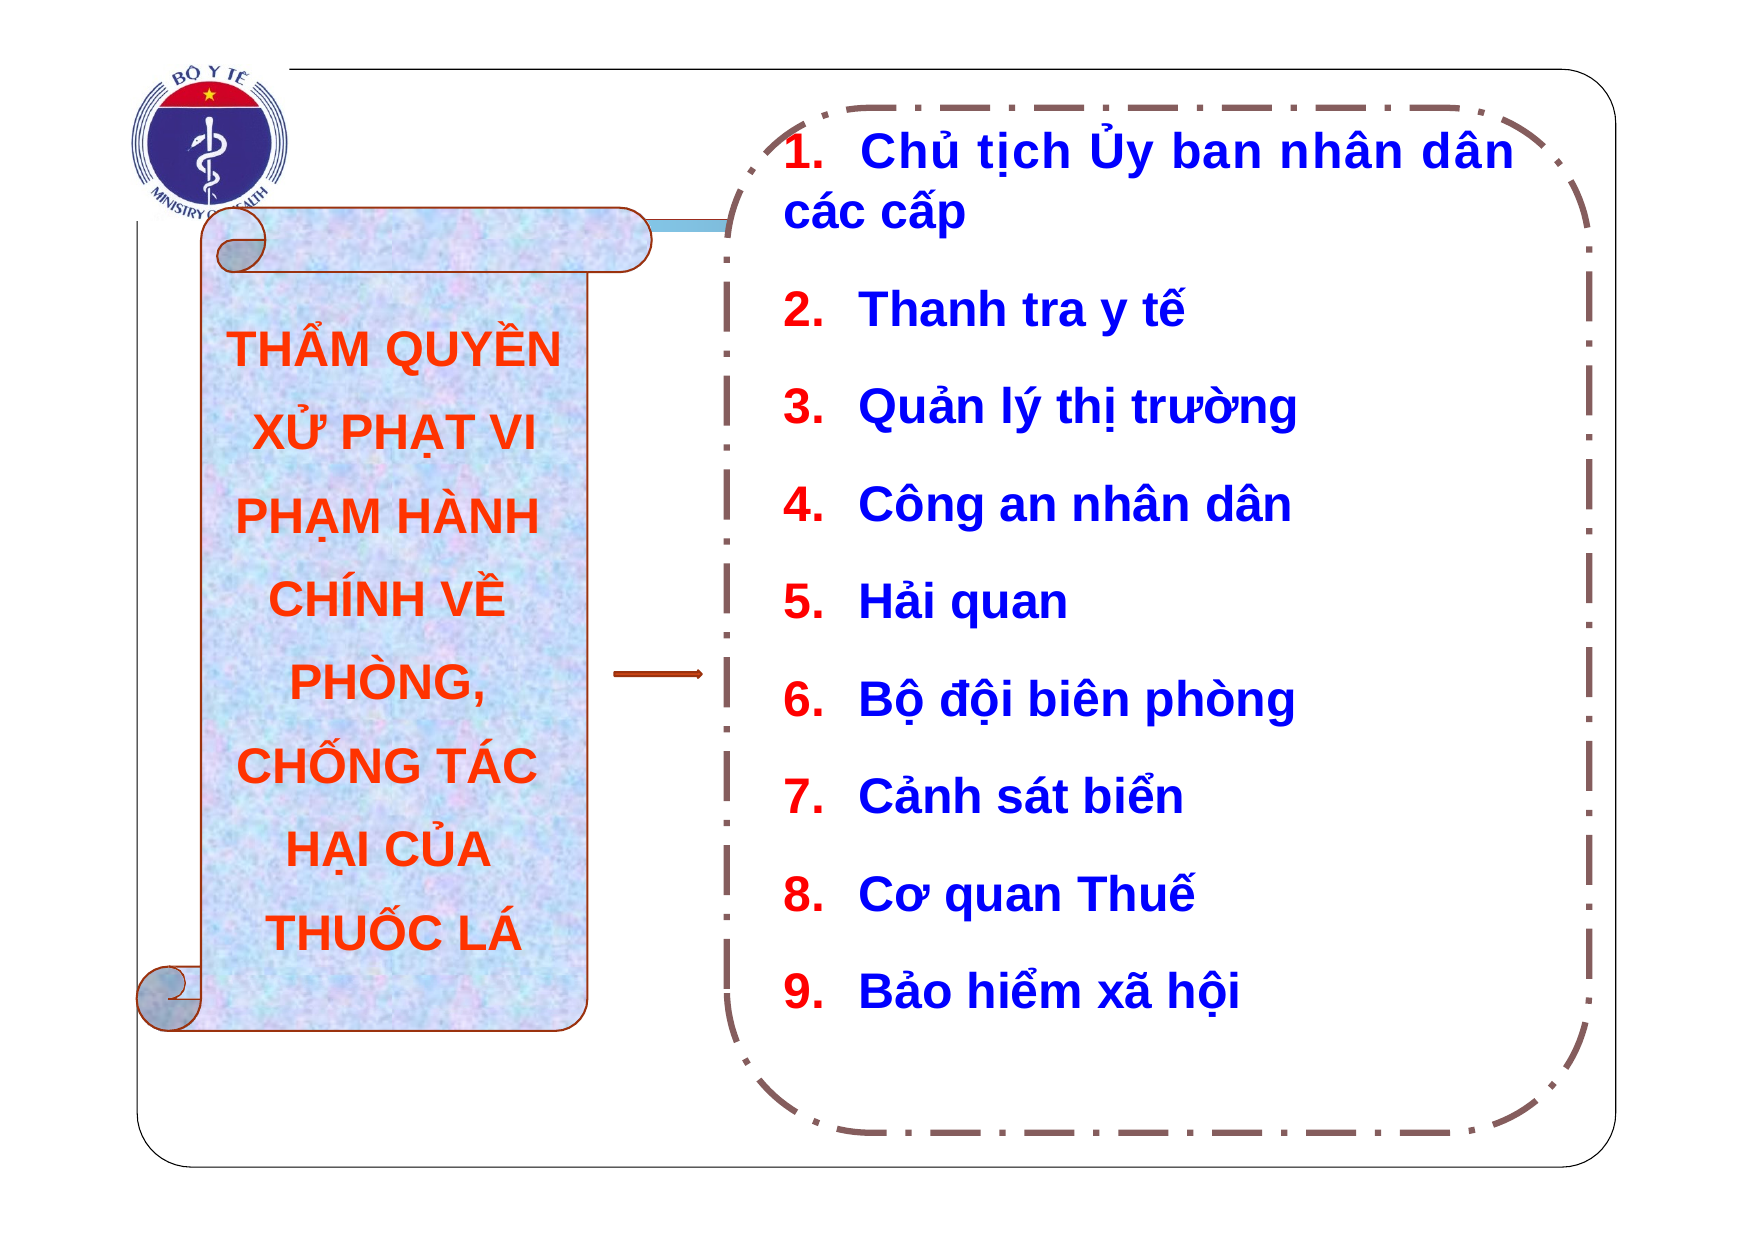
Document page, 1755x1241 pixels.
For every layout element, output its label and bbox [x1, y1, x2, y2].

text_box [613, 668, 704, 680]
text_box [723, 104, 1593, 1137]
text_box [130, 63, 1617, 1168]
